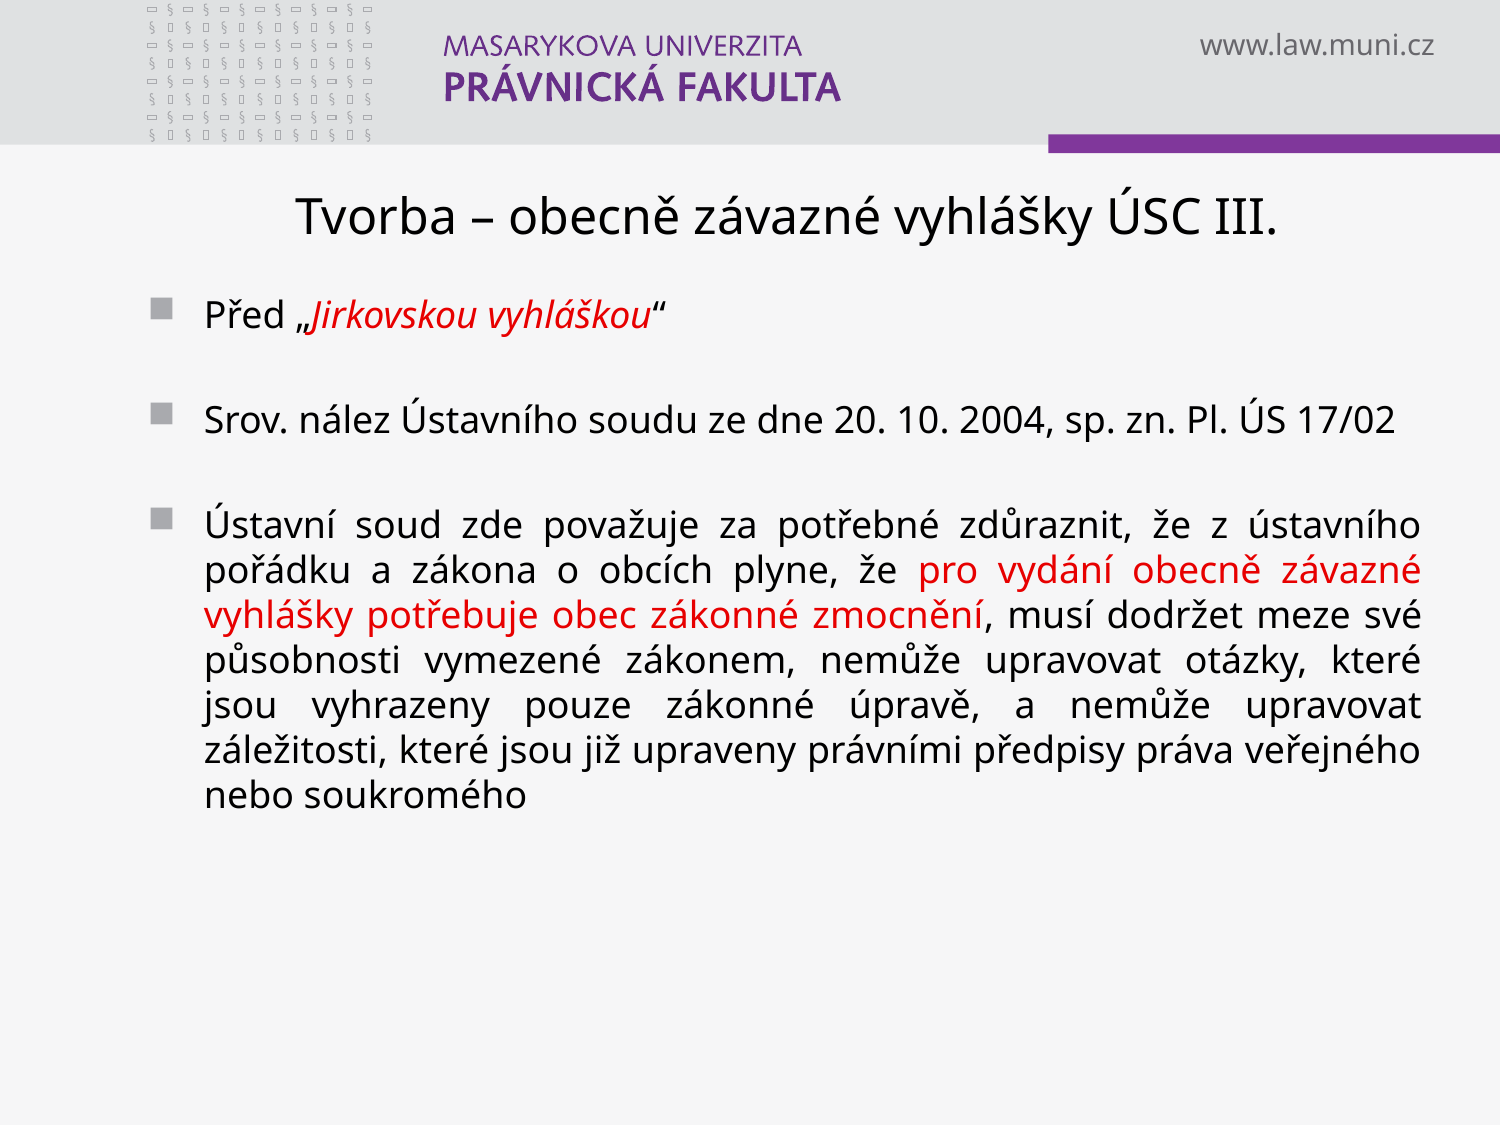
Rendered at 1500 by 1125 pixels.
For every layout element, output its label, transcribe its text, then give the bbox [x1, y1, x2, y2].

list Před „Jirkovskou vyhláškou“ Srov. nález Ústavního soudu ze dne 20. 10. 2004, sp. zn. Pl. ÚS 17/02 Ústavní soud zde považuje za potřebné zdůraznit, že z ústavního pořádku a zákona o obcích plyne, že pro vydání obecně závazné vyhlášky potřebuje obec zákonné zmocnění, musí dodržet meze své působnosti vymezené zákonem, nemůže upravovat otázky, které jsou vyhrazeny pouze zákonné úpravě, a nemůže upravovat záležitosti, které jsou již upraveny právními předpisy práva veřejného nebo soukromého [147, 290, 1423, 1006]
title Tvorba – obecně závazné vyhlášky ÚSC III. [150, 184, 1425, 268]
